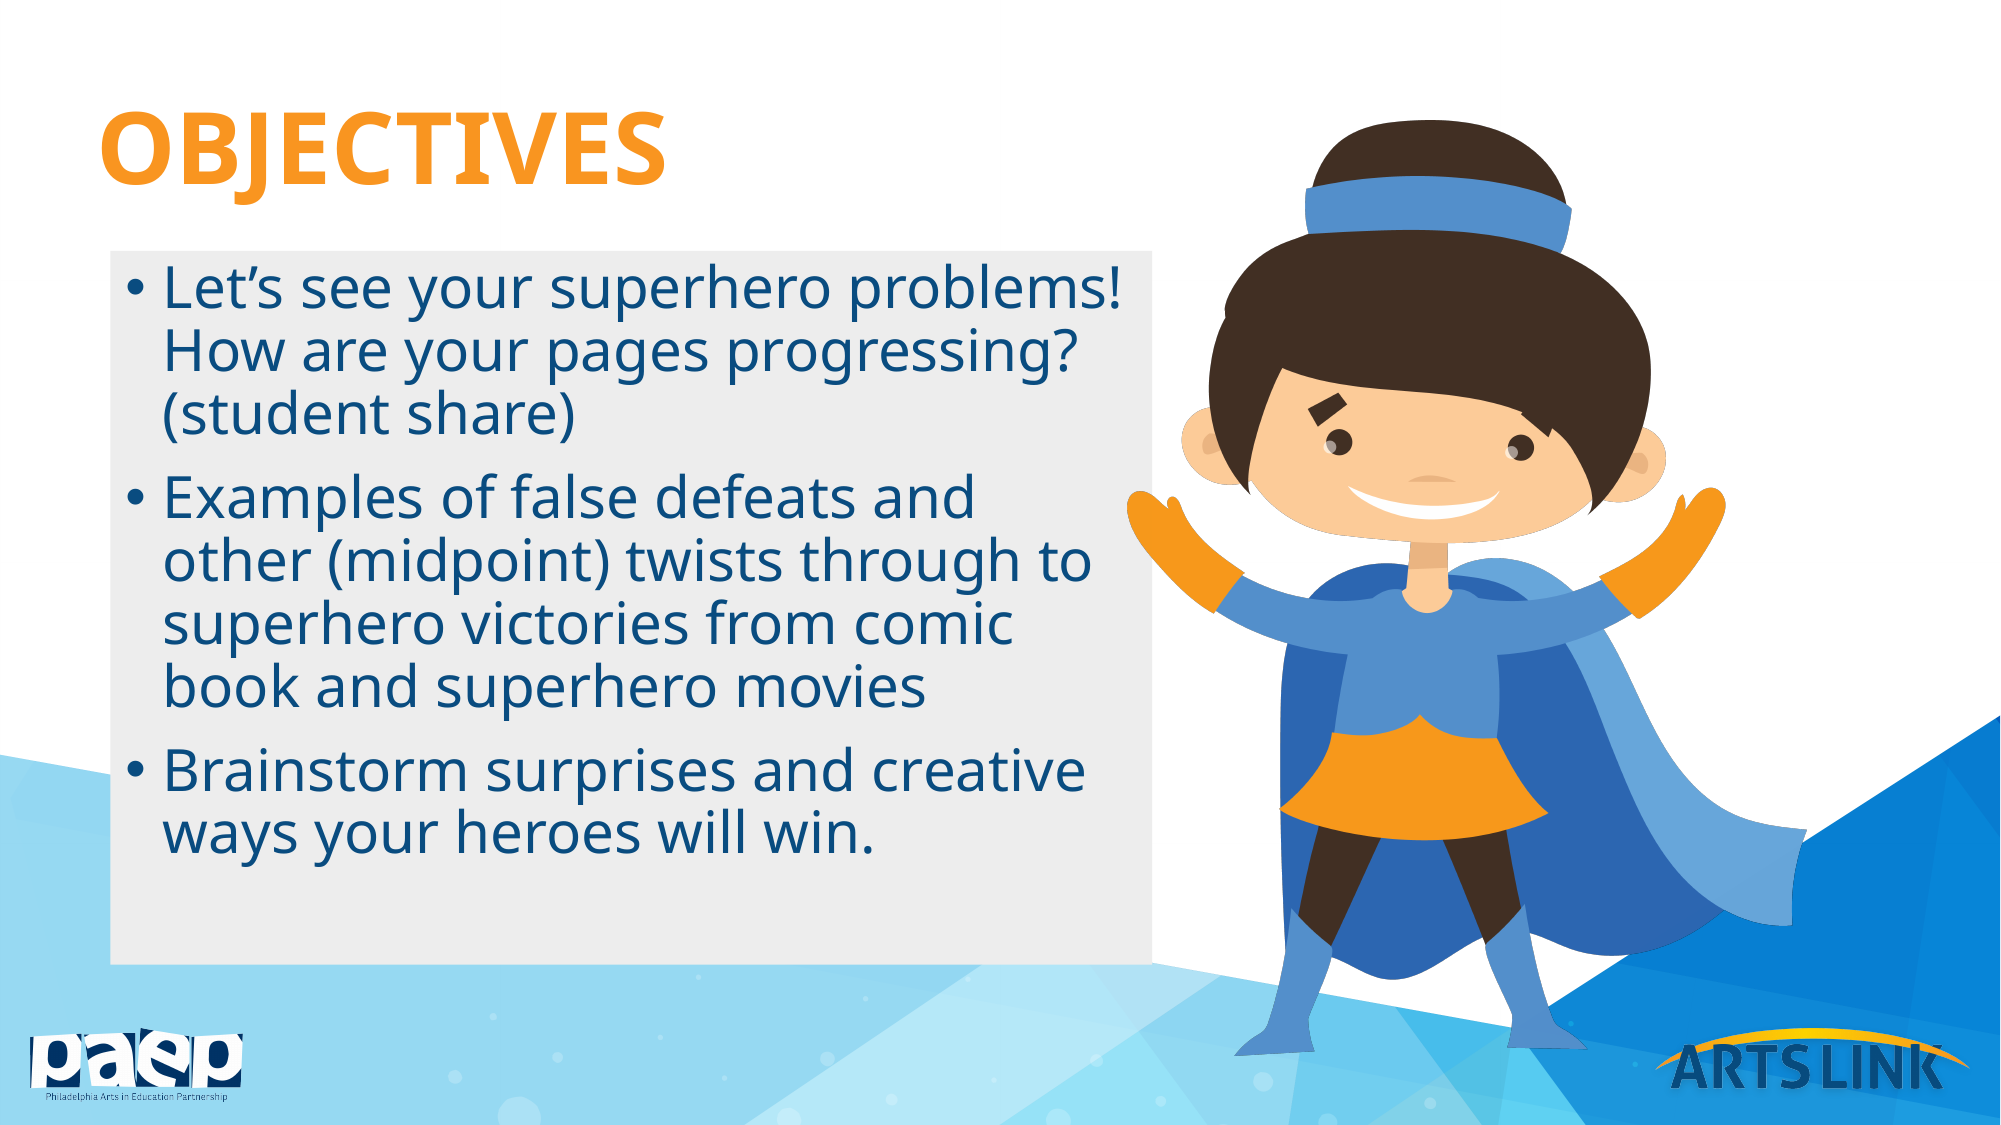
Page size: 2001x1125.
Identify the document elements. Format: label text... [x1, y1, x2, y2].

title objectives [81, 43, 1807, 261]
list Let’s see your superhero problems! How are your pages progressing? (student share) Examples of false defeats and other (midpoint) twists through to superhero victories from comic book and superhero movies Brainstorm surprises and creative ways your heroes will win. [110, 250, 1127, 965]
picture [0, 0, 2001, 1125]
